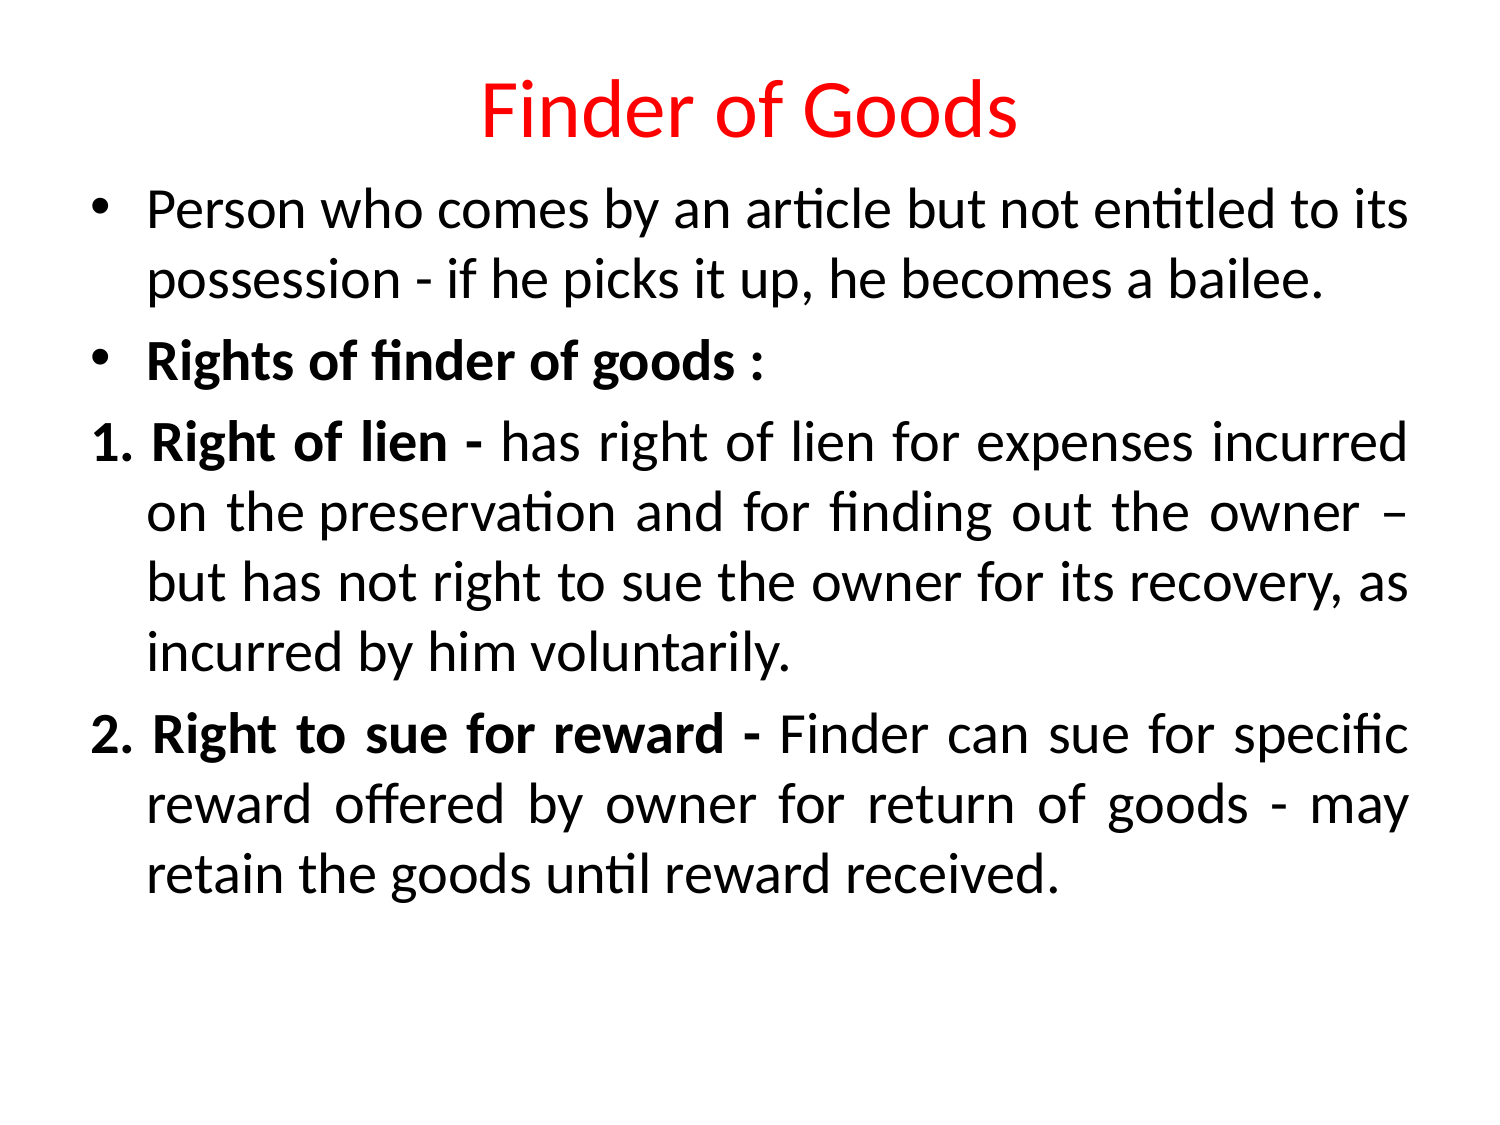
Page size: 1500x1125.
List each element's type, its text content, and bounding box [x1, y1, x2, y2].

title Finder of Goods [74, 44, 1426, 162]
list Person who comes by an article but not entitled to its possession - if he picks it up, he becomes a bailee. Rights of finder of goods : 1. Right of lien - has right of lien for expenses incurred on the preservation and for finding out the owner – but has not right to sue the owner for its recovery, as incurred by him voluntarily. 2. Right to sue for reward - Finder can sue for specific reward offered by owner for return of goods - may retain the goods until reward received. [74, 162, 1426, 1088]
